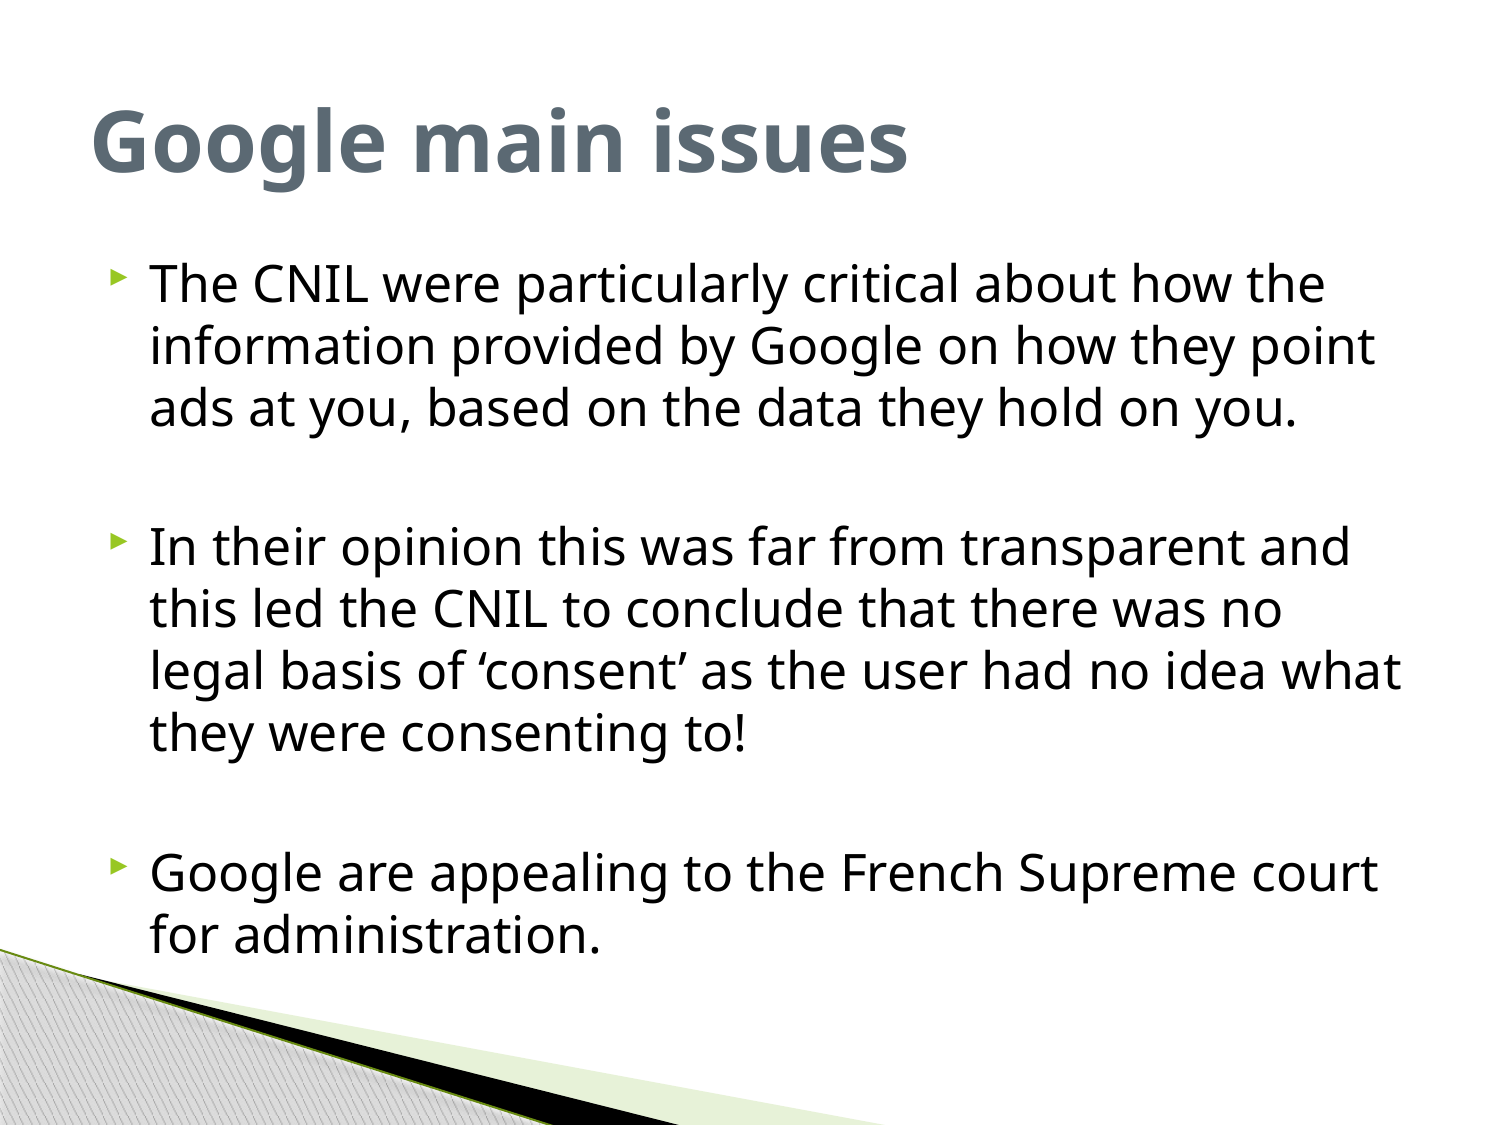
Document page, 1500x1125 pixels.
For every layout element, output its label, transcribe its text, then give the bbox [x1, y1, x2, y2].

list The CNIL were particularly critical about how the information provided by Google on how they point ads at you, based on the data they hold on you. In their opinion this was far from transparent and this led the CNIL to conclude that there was no legal basis of ‘consent’ as the user had no idea what they were consenting to! Google are appealing to the French Supreme court for administration. [75, 243, 1425, 986]
title Google main issues [75, 45, 1425, 233]
